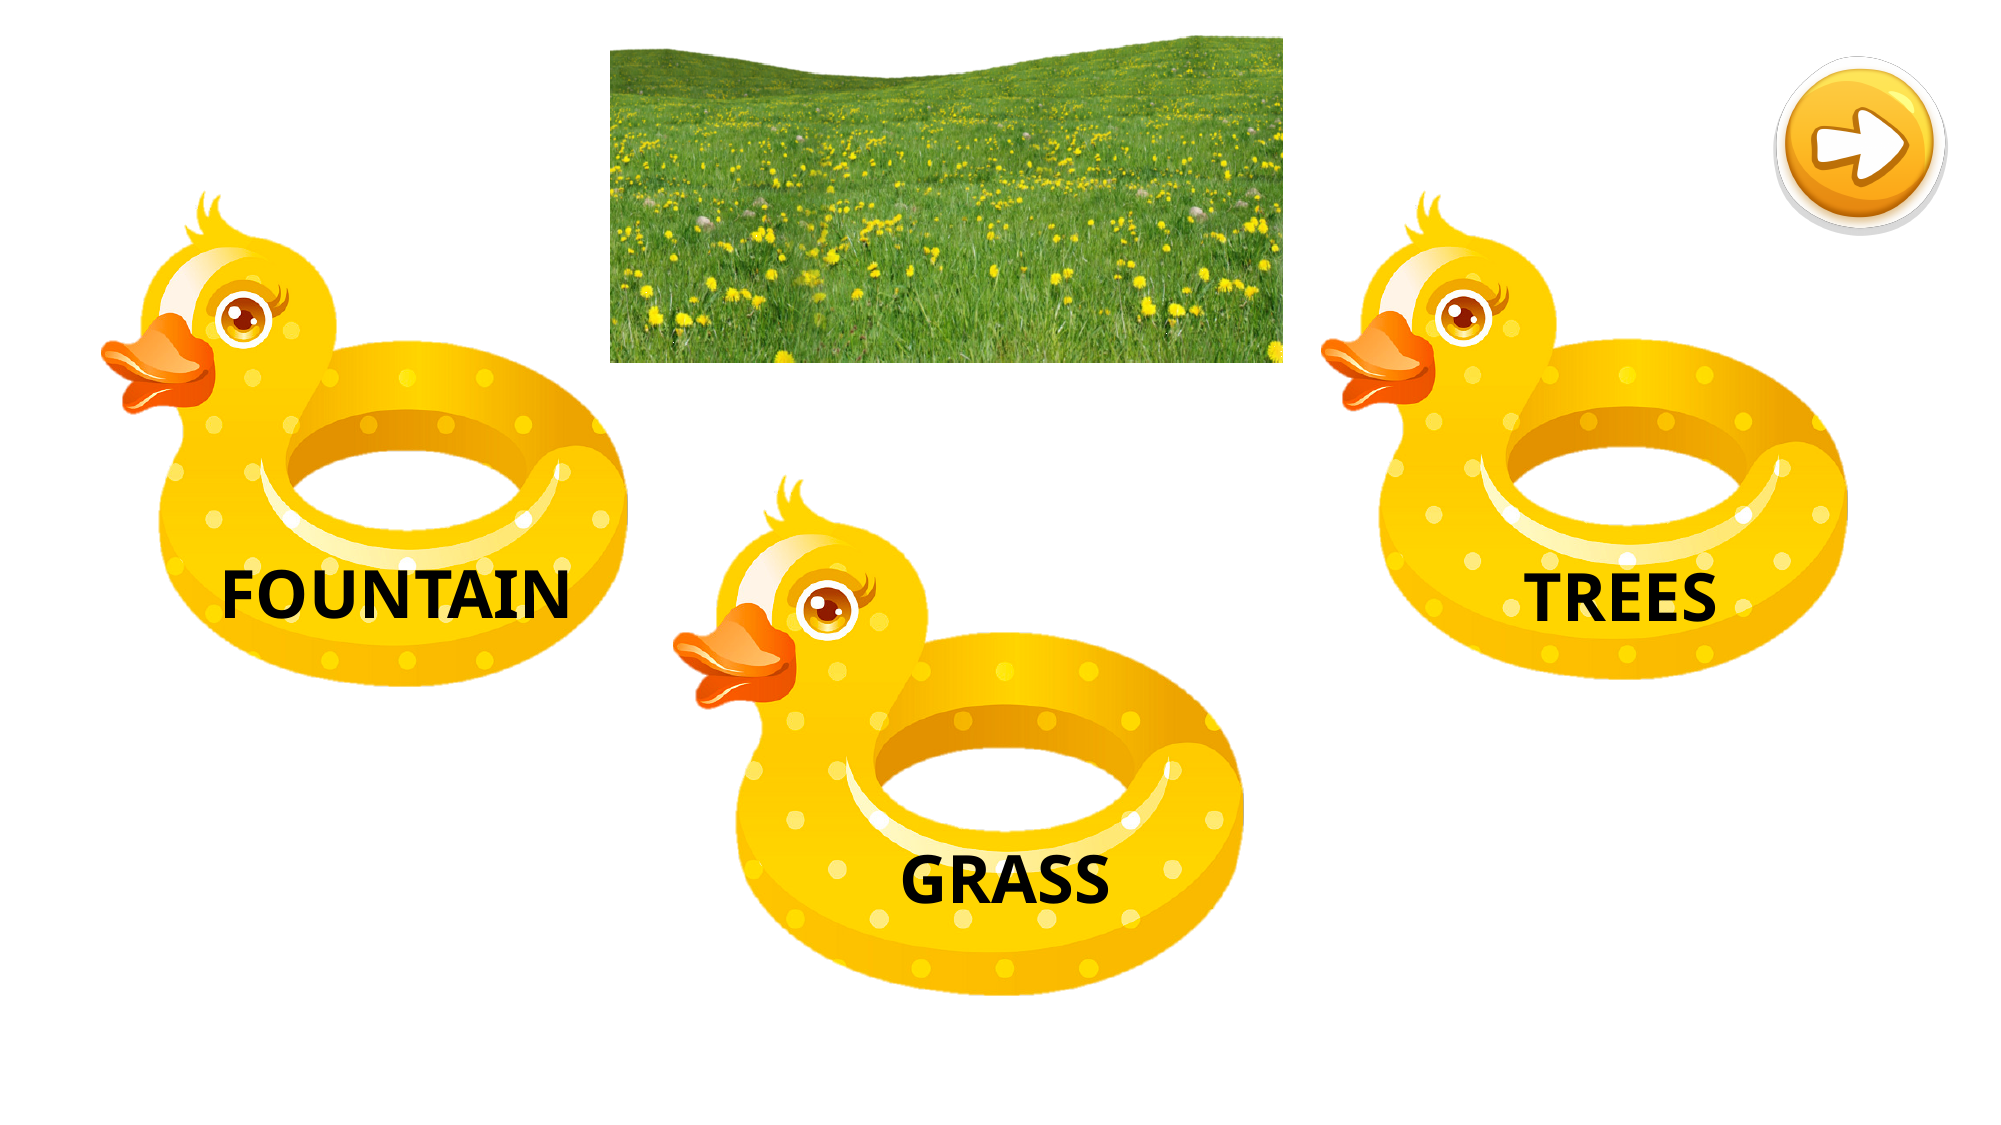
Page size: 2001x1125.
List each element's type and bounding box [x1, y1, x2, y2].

picture [1768, 53, 1954, 243]
picture [610, 0, 1283, 363]
text_box [673, 473, 1244, 996]
text_box [101, 189, 628, 687]
text_box [1321, 189, 1848, 680]
